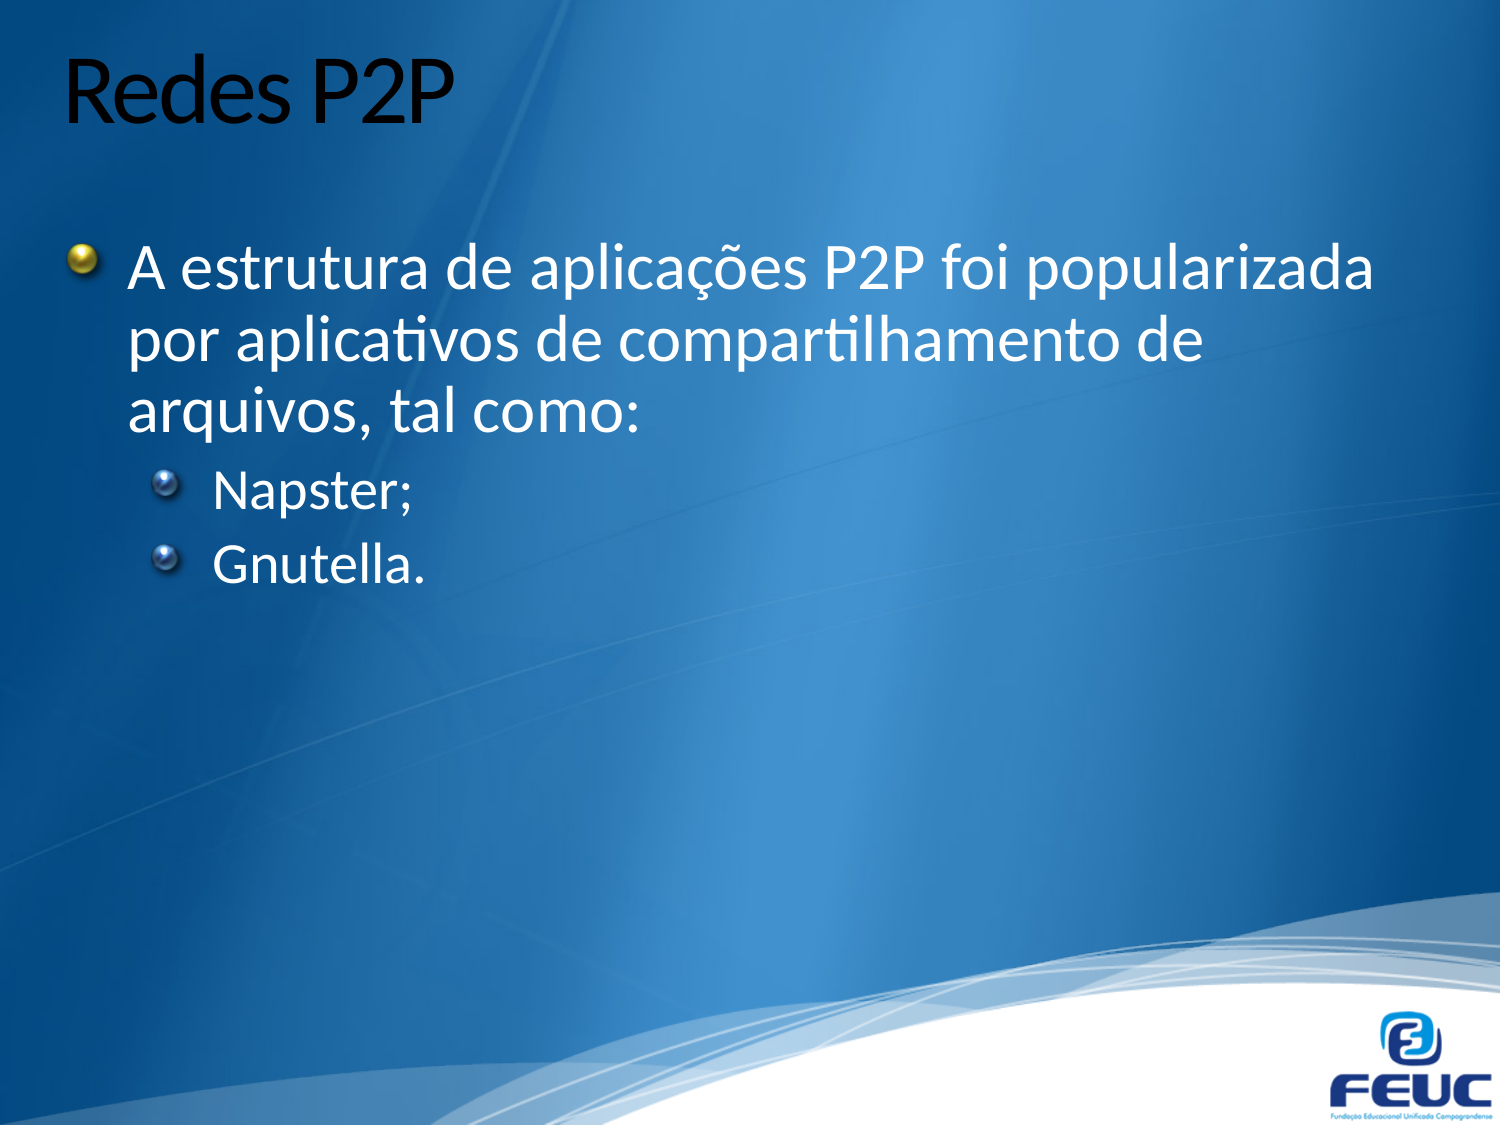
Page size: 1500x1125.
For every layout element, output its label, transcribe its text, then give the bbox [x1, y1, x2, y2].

picture [0, 0, 1500, 1125]
list A estrutura de aplicações P2P foi popularizada por aplicativos de compartilhamento de arquivos, tal como: Napster; Gnutella. [62, 231, 1438, 606]
title Redes P2P [62, 37, 1438, 147]
